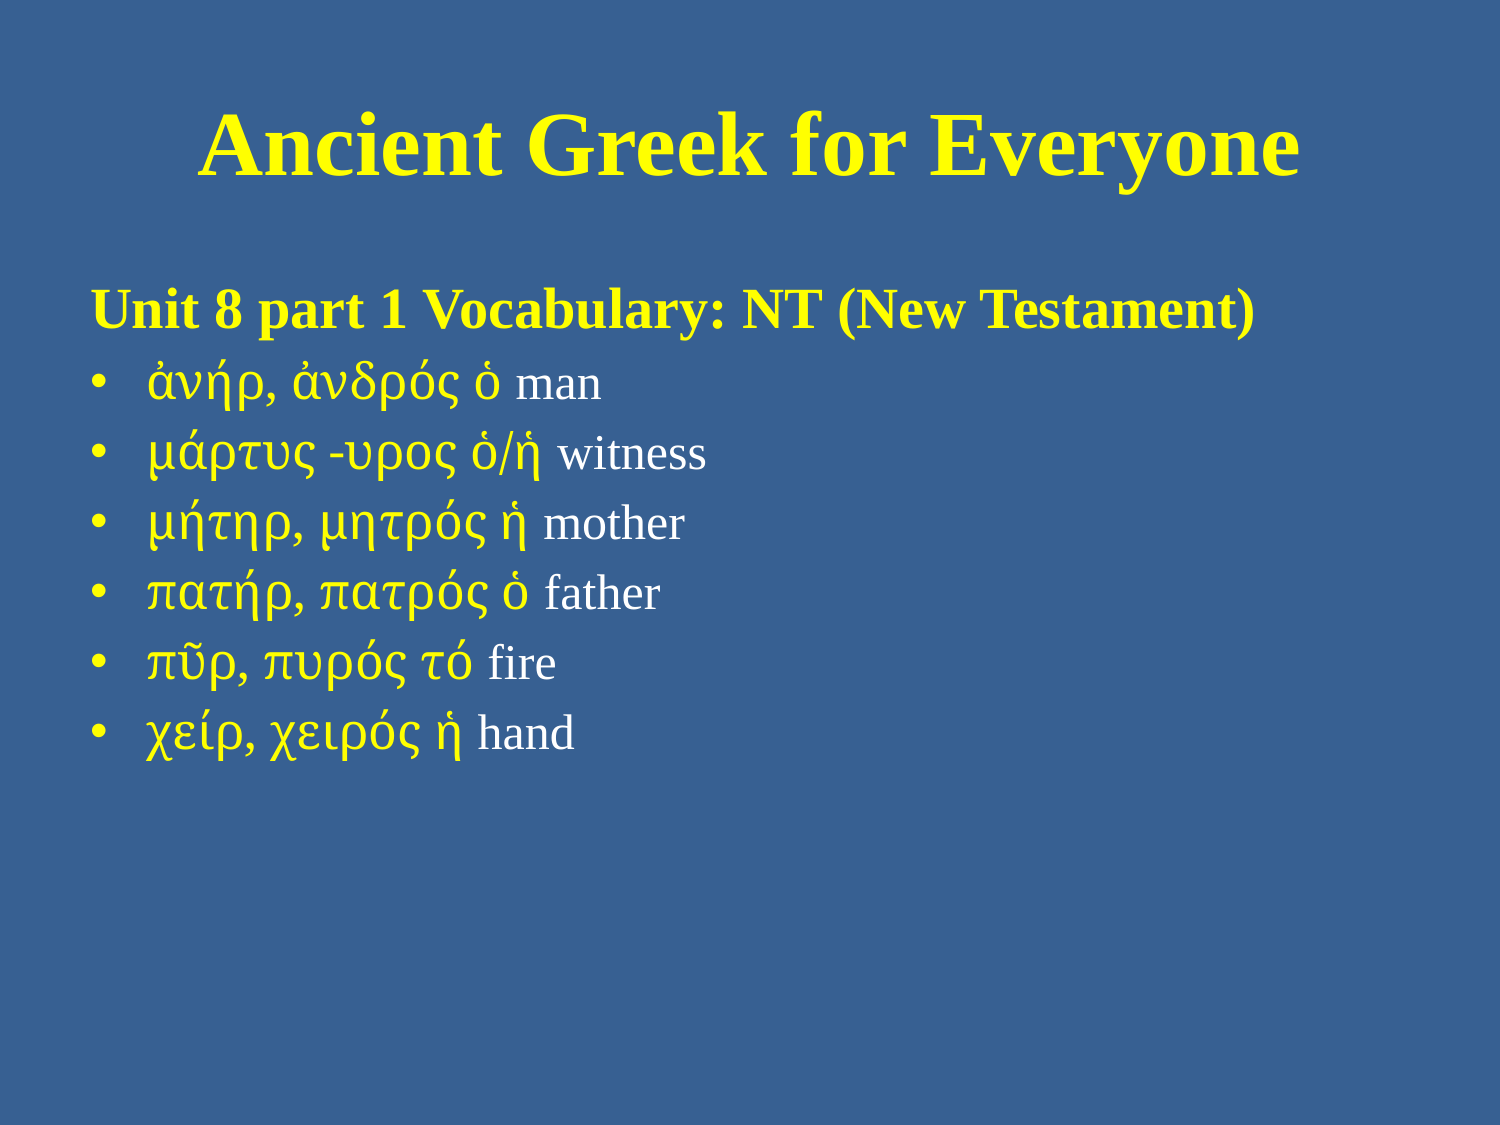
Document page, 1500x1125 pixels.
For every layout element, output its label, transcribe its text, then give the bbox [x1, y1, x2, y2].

title Ancient Greek for Everyone [75, 45, 1425, 233]
list Unit 8 part 1 Vocabulary: NT (New Testament) ἀνήρ, ἀνδρός ὁ man μάρτυς -υρος ὁ/ἡ witness μήτηρ, μητρός ἡ mother πατήρ, πατρός ὁ father πῦρ, πυρός τό fire χείρ, χειρός ἡ hand [75, 262, 1500, 1063]
